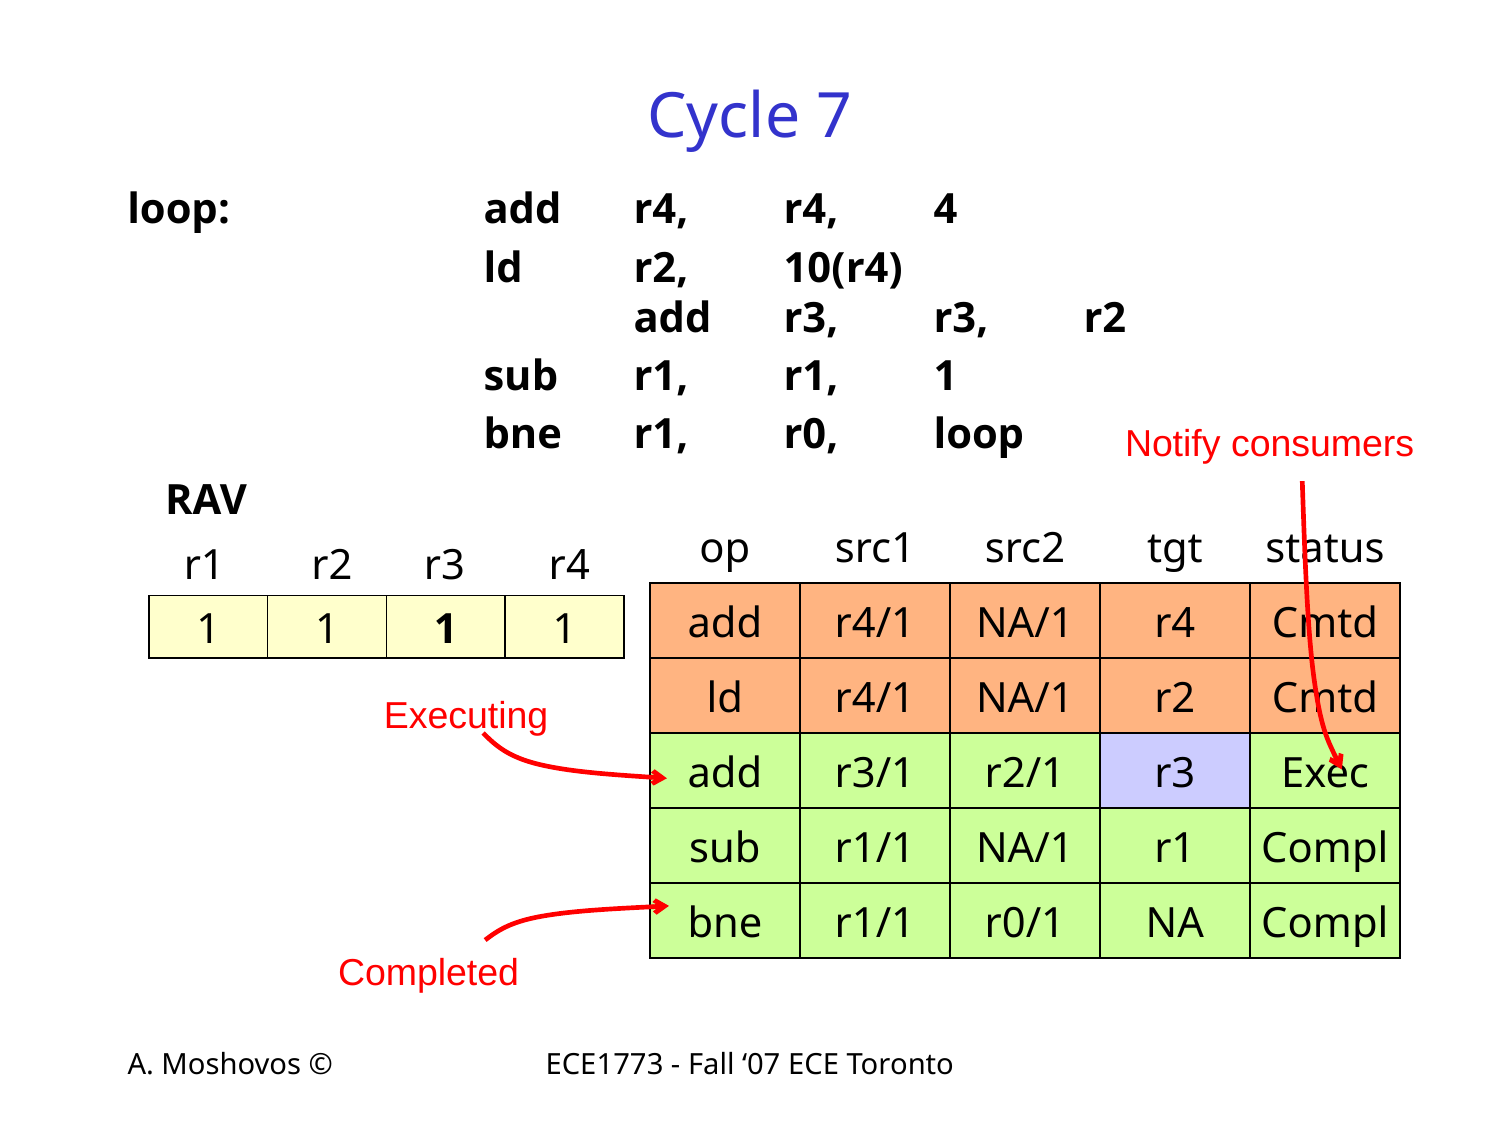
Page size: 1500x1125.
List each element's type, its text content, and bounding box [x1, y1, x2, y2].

text_box ld [649, 657, 799, 732]
text_box Completed [323, 940, 534, 1001]
text_box r2/1 [949, 732, 1099, 807]
text_box r0/1 [949, 882, 1099, 958]
text_box r4 [534, 530, 605, 593]
text_box op [649, 507, 799, 582]
text_box [482, 732, 667, 785]
footer ECE1773 - Fall ‘07 ECE Toronto [487, 1037, 1013, 1101]
text_box src2 [949, 507, 1099, 582]
text_box Cycle 7 [112, 62, 1388, 163]
text_box r4/1 [799, 657, 949, 732]
text_box sub [649, 807, 799, 882]
text_box add [649, 582, 799, 657]
text_box add [649, 732, 799, 807]
text_box RAV [150, 465, 262, 531]
text_box r3/1 [799, 732, 949, 807]
text_box r1/1 [799, 807, 949, 882]
slide_number A. Moshovos © [112, 1037, 426, 1101]
text_box Cmtd [1249, 583, 1311, 657]
text_box status [1249, 507, 1306, 583]
text_box [1302, 481, 1342, 770]
text_box r2 [296, 530, 368, 593]
text_box r1 [1099, 807, 1249, 882]
text_box NA/1 [949, 582, 1099, 657]
text_box tgt [1099, 507, 1249, 582]
text_box Cmtd [1317, 583, 1400, 657]
text_box Cmtd [1249, 657, 1324, 732]
text_box Executing [369, 684, 564, 744]
text_box Exec [1249, 732, 1400, 807]
text_box r2 [1099, 657, 1249, 732]
text_box loop: add r4, r4, 4 ld r2, 10(r4) add r3, r3, r2 sub r1, r1, 1 bne r1, r0, loop [112, 174, 1388, 431]
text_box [148, 595, 625, 659]
text_box NA/1 [949, 807, 1099, 882]
text_box Notify consumers [1110, 411, 1430, 472]
text_box Compl [1249, 882, 1400, 958]
text_box src1 [799, 507, 949, 582]
text_box r4/1 [799, 582, 949, 657]
text_box Cmtd [1327, 657, 1400, 732]
text_box [485, 899, 669, 941]
text_box NA [1099, 882, 1249, 958]
text_box r1 [168, 531, 240, 593]
text_box r4 [1099, 582, 1249, 657]
text_box Compl [1249, 807, 1400, 882]
text_box r1/1 [799, 882, 949, 958]
text_box NA/1 [949, 657, 1099, 732]
text_box status [1306, 507, 1400, 583]
text_box r3 [1099, 732, 1249, 807]
text_box r3 [409, 530, 480, 593]
text_box bne [649, 882, 799, 958]
